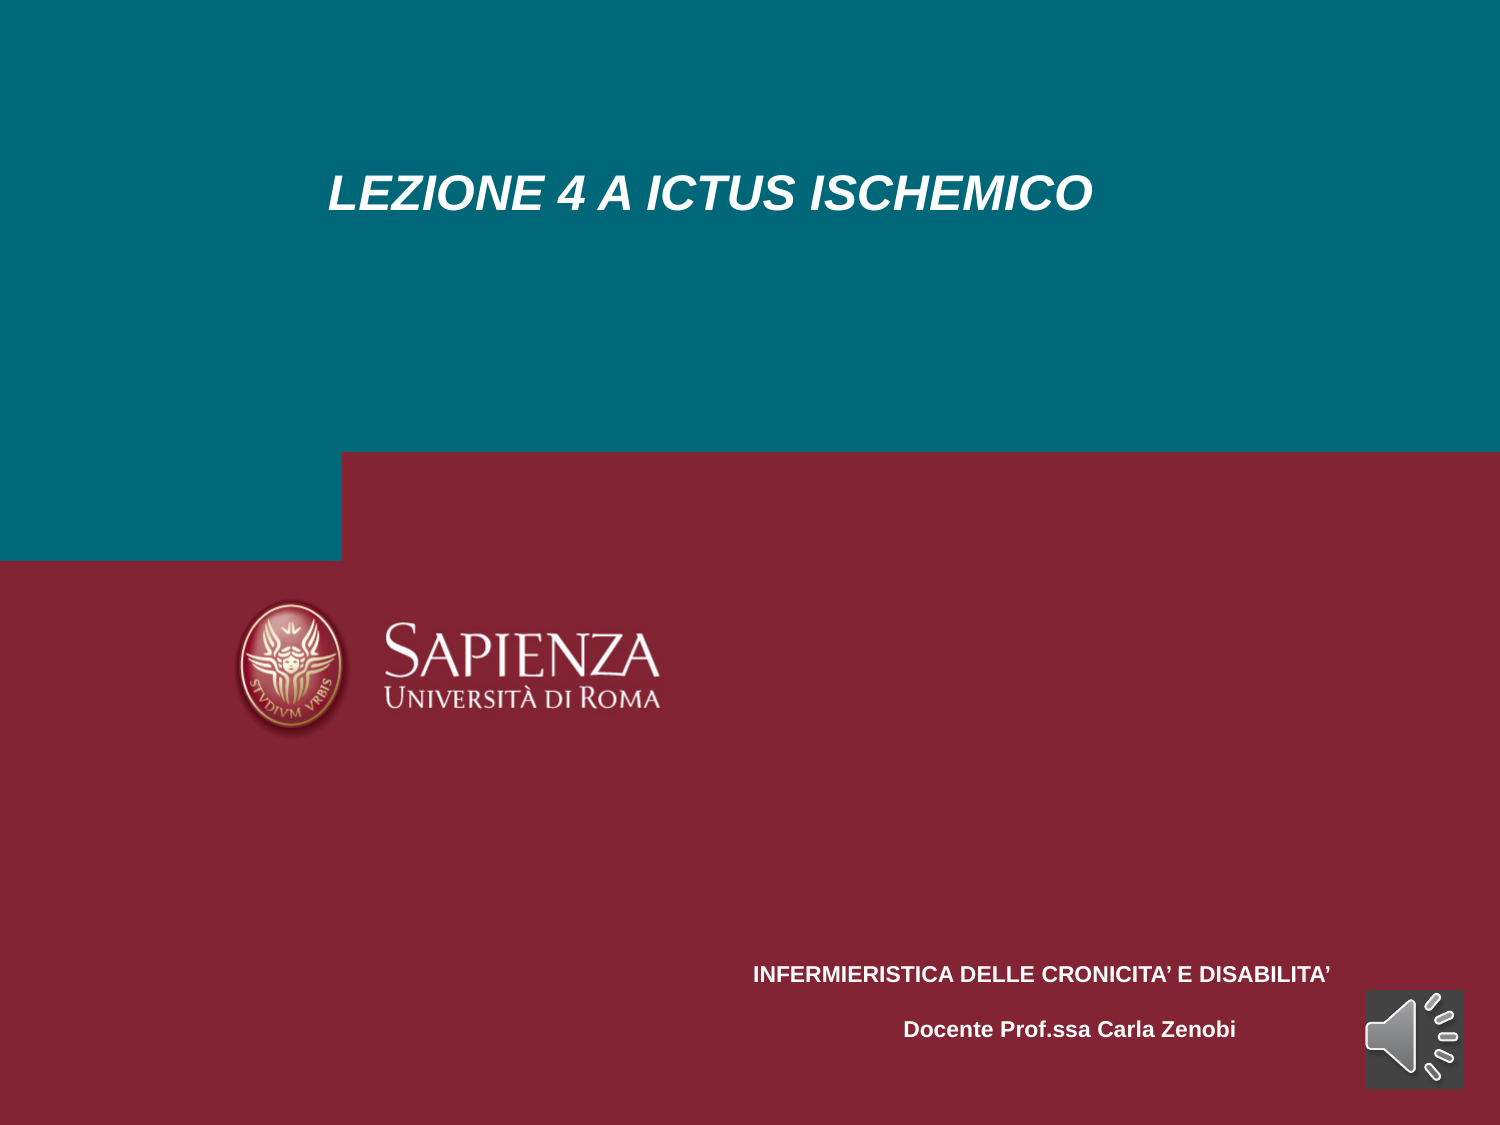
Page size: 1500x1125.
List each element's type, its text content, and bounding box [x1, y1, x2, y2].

text_box [0, 0, 1500, 451]
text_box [0, 452, 1500, 1125]
picture [1364, 989, 1465, 1090]
title LEZIONE 4 A ICTUS ISCHEMICO [312, 153, 1396, 249]
